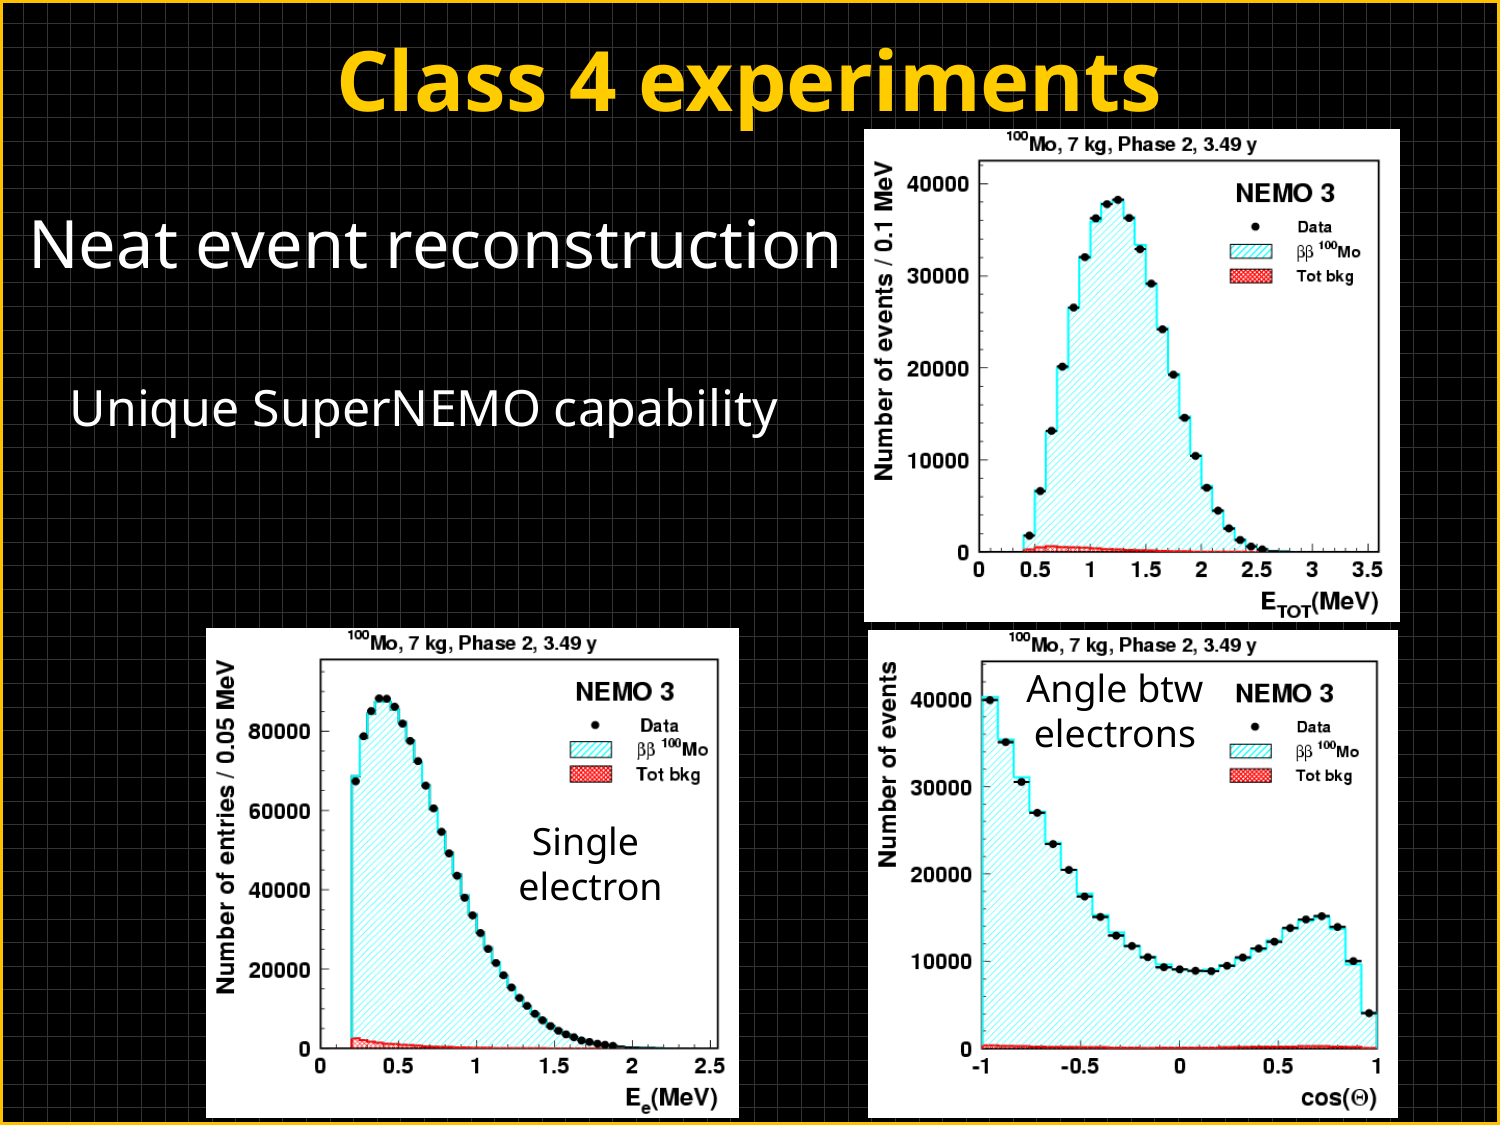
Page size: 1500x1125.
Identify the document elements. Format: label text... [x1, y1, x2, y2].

text_box Unique SuperNEMO capability [54, 368, 794, 444]
text_box Neat event reconstruction [13, 194, 859, 290]
picture [206, 628, 739, 1118]
text_box [0, 0, 1500, 1125]
picture [864, 128, 1400, 622]
text_box Class 4 experiments [76, 20, 1423, 209]
picture [867, 630, 1398, 1118]
